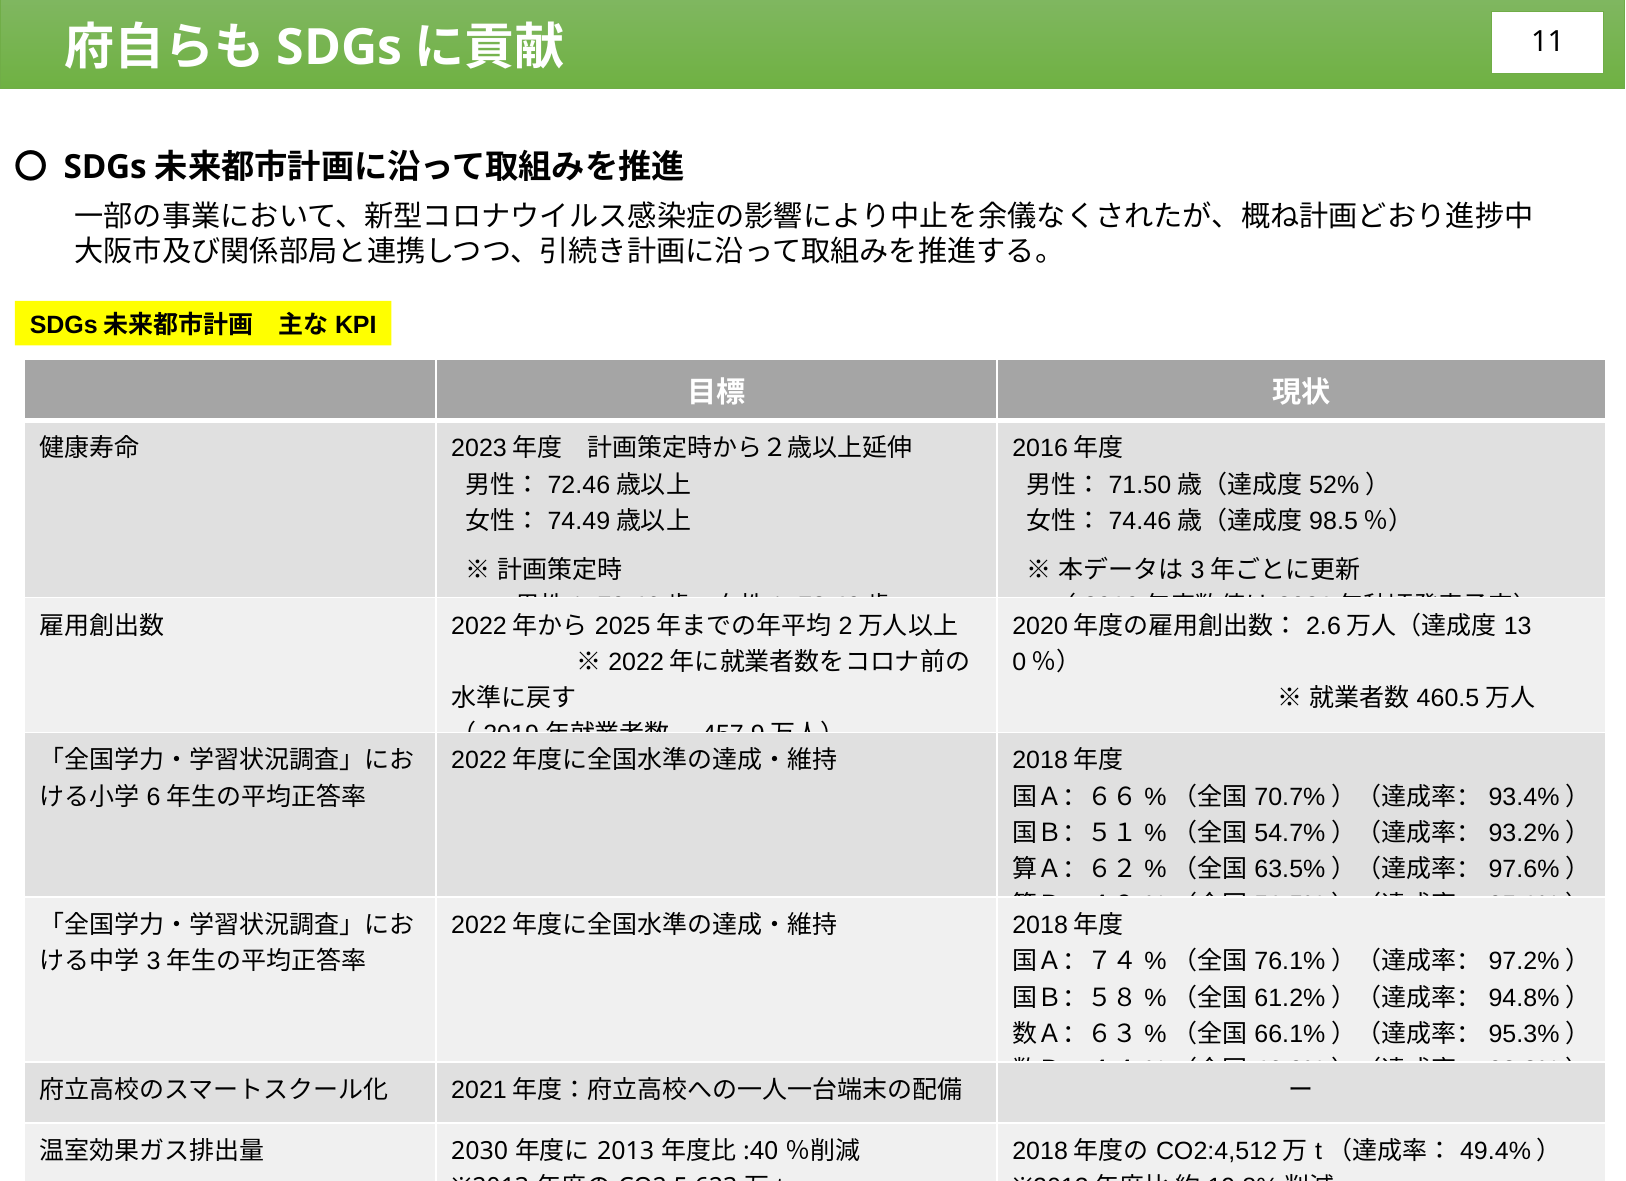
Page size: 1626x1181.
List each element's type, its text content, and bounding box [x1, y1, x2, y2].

table_cell 2022年度に全国水準の達成・維持 [437, 898, 996, 1061]
table_cell 2016年度 男性：71.50歳（達成度52%） 女性：74.46歳（達成度98.5％） ※本データは3年ごとに更新 （2019年度数値は2021年秋頃発表予定） [998, 423, 1605, 597]
table_cell ー [998, 1063, 1605, 1122]
table_cell 2022年度に全国水準の達成・維持 [437, 733, 996, 896]
table_cell 温室効果ガス排出量 [25, 1124, 435, 1181]
table_cell 府立高校のスマートスクール化 [25, 1063, 435, 1122]
table_cell 2018年度 国Ａ：７４%（全国76.1%）（達成率：97.2%） 国Ｂ：５８%（全国61.2%）（達成率：94.8%） 数Ａ：６３%（全国66.1%）（達成率：95.3%） 数Ｂ：４４%（全国46.9%）（達成率：93.8%） [998, 898, 1605, 1061]
table_cell 2030年度に2013年度比:40％削減 ※2013年度のCO2:5,623万t [437, 1124, 996, 1181]
table_cell 2020年度の雇用創出数：2.6万人（達成度130％） ※就業者数460.5万人 [998, 598, 1605, 732]
table_cell 2018年度 国Ａ：６６%（全国70.7%）（達成率：93.4%） 国Ｂ：５１%（全国54.7%）（達成率：93.2%） 算Ａ：６２%（全国63.5%）（達成率：97.6%） 算Ｂ：４９%（全国51.5%）（達成率：95.1%） [998, 733, 1605, 896]
table_cell 2022年から2025年までの年平均2万人以上 ※2022年に就業者数をコロナ前の水準に戻す （2019年就業者数 457.9万人） [437, 598, 996, 732]
table_cell 2018年度のCO2:4,512万t（達成率：49.4%） ※2013年度比 約19.8%削減 [998, 1124, 1605, 1181]
table_cell 雇用創出数 [25, 598, 435, 732]
text_box 府自らもSDGsに貢献 [0, 0, 1625, 89]
table_header [25, 360, 435, 418]
table_cell 2021年度：府立高校への一人一台端末の配備 [437, 1063, 996, 1122]
table_cell 「全国学力・学習状況調査」における小学6年生の平均正答率 [25, 733, 435, 896]
text_box 〇 SDGs未来都市計画に沿って取組みを推進 一部の事業において、新型コロナウイルス感染症の影響により中止を余儀なくされたが、概ね計画どおり進捗中 大阪市及び関係部局と連携しつつ、引続き計画に沿って取組みを推進する。 [0, 137, 1552, 275]
table_header 目標 [437, 360, 996, 418]
table_header 現状 [998, 360, 1605, 418]
table_cell 「全国学力・学習状況調査」における中学3年生の平均正答率 [25, 898, 435, 1061]
table_cell 2023年度 計画策定時から２歳以上延伸 男性：72.46歳以上 女性：74.49歳以上 ※計画策定時 男性：70.46歳、女性：72.49歳 [437, 423, 996, 597]
table_cell 健康寿命 [25, 423, 435, 597]
text_box SDGs未来都市計画 主なKPI [14, 300, 392, 346]
